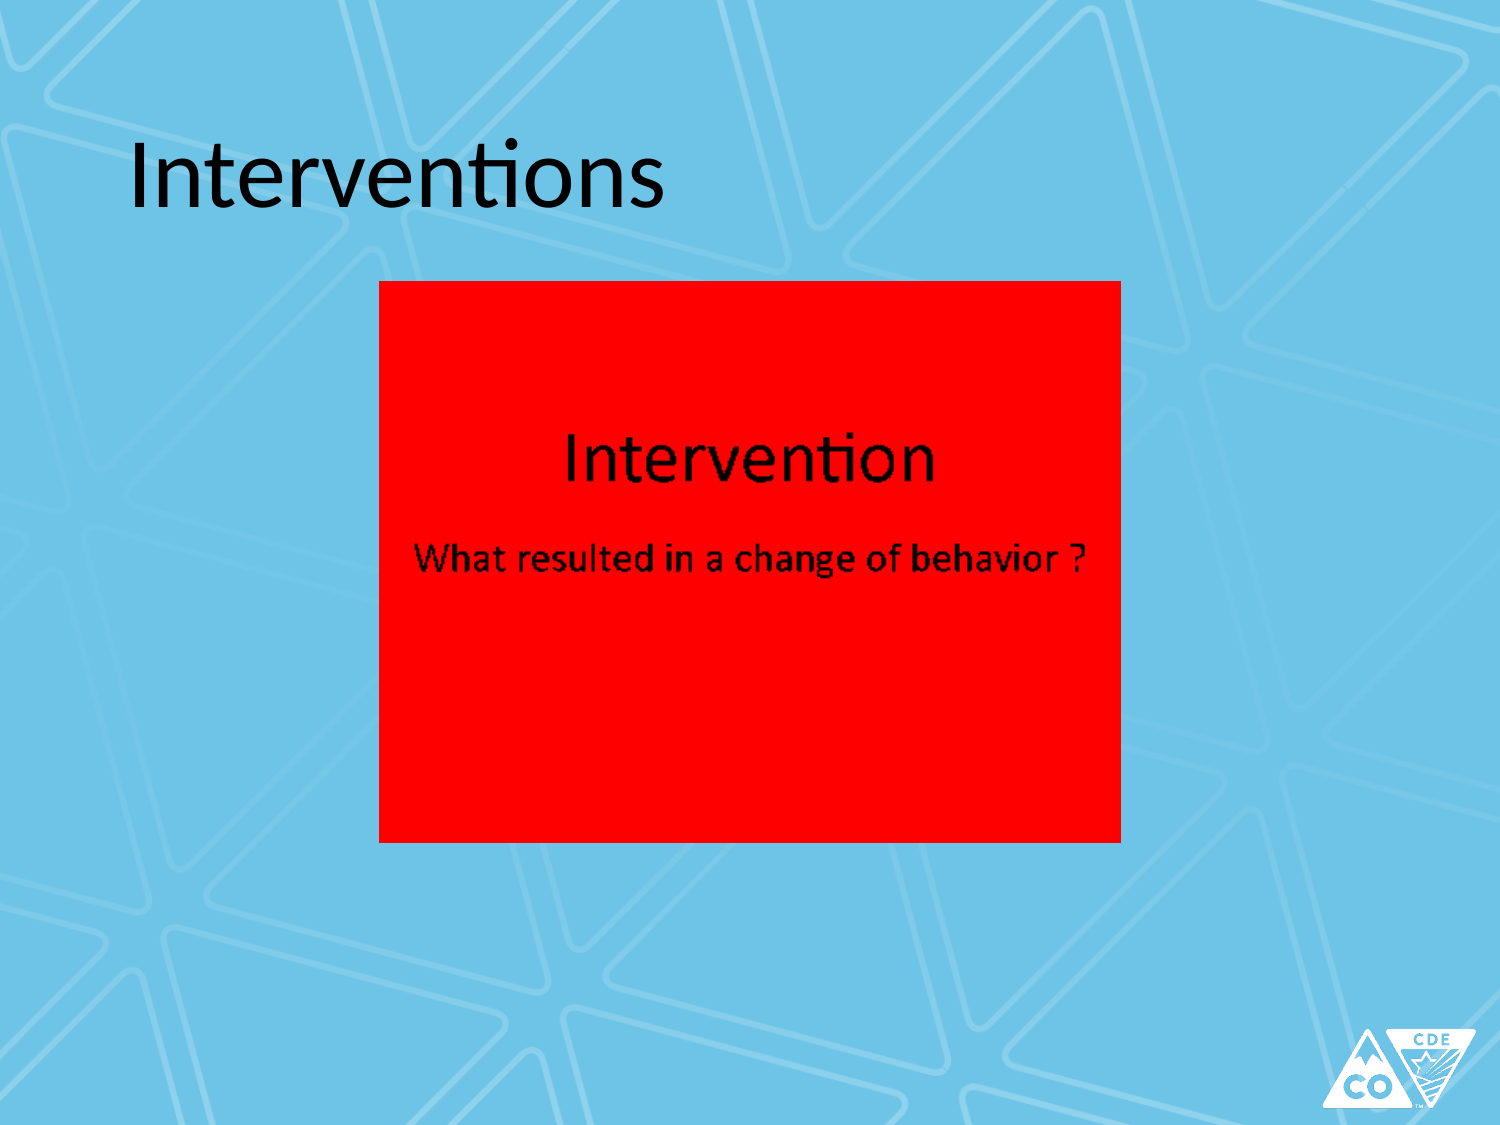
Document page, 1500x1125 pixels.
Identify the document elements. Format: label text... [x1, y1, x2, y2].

text_box Interventions [112, 99, 1250, 235]
picture [0, 0, 1500, 1125]
